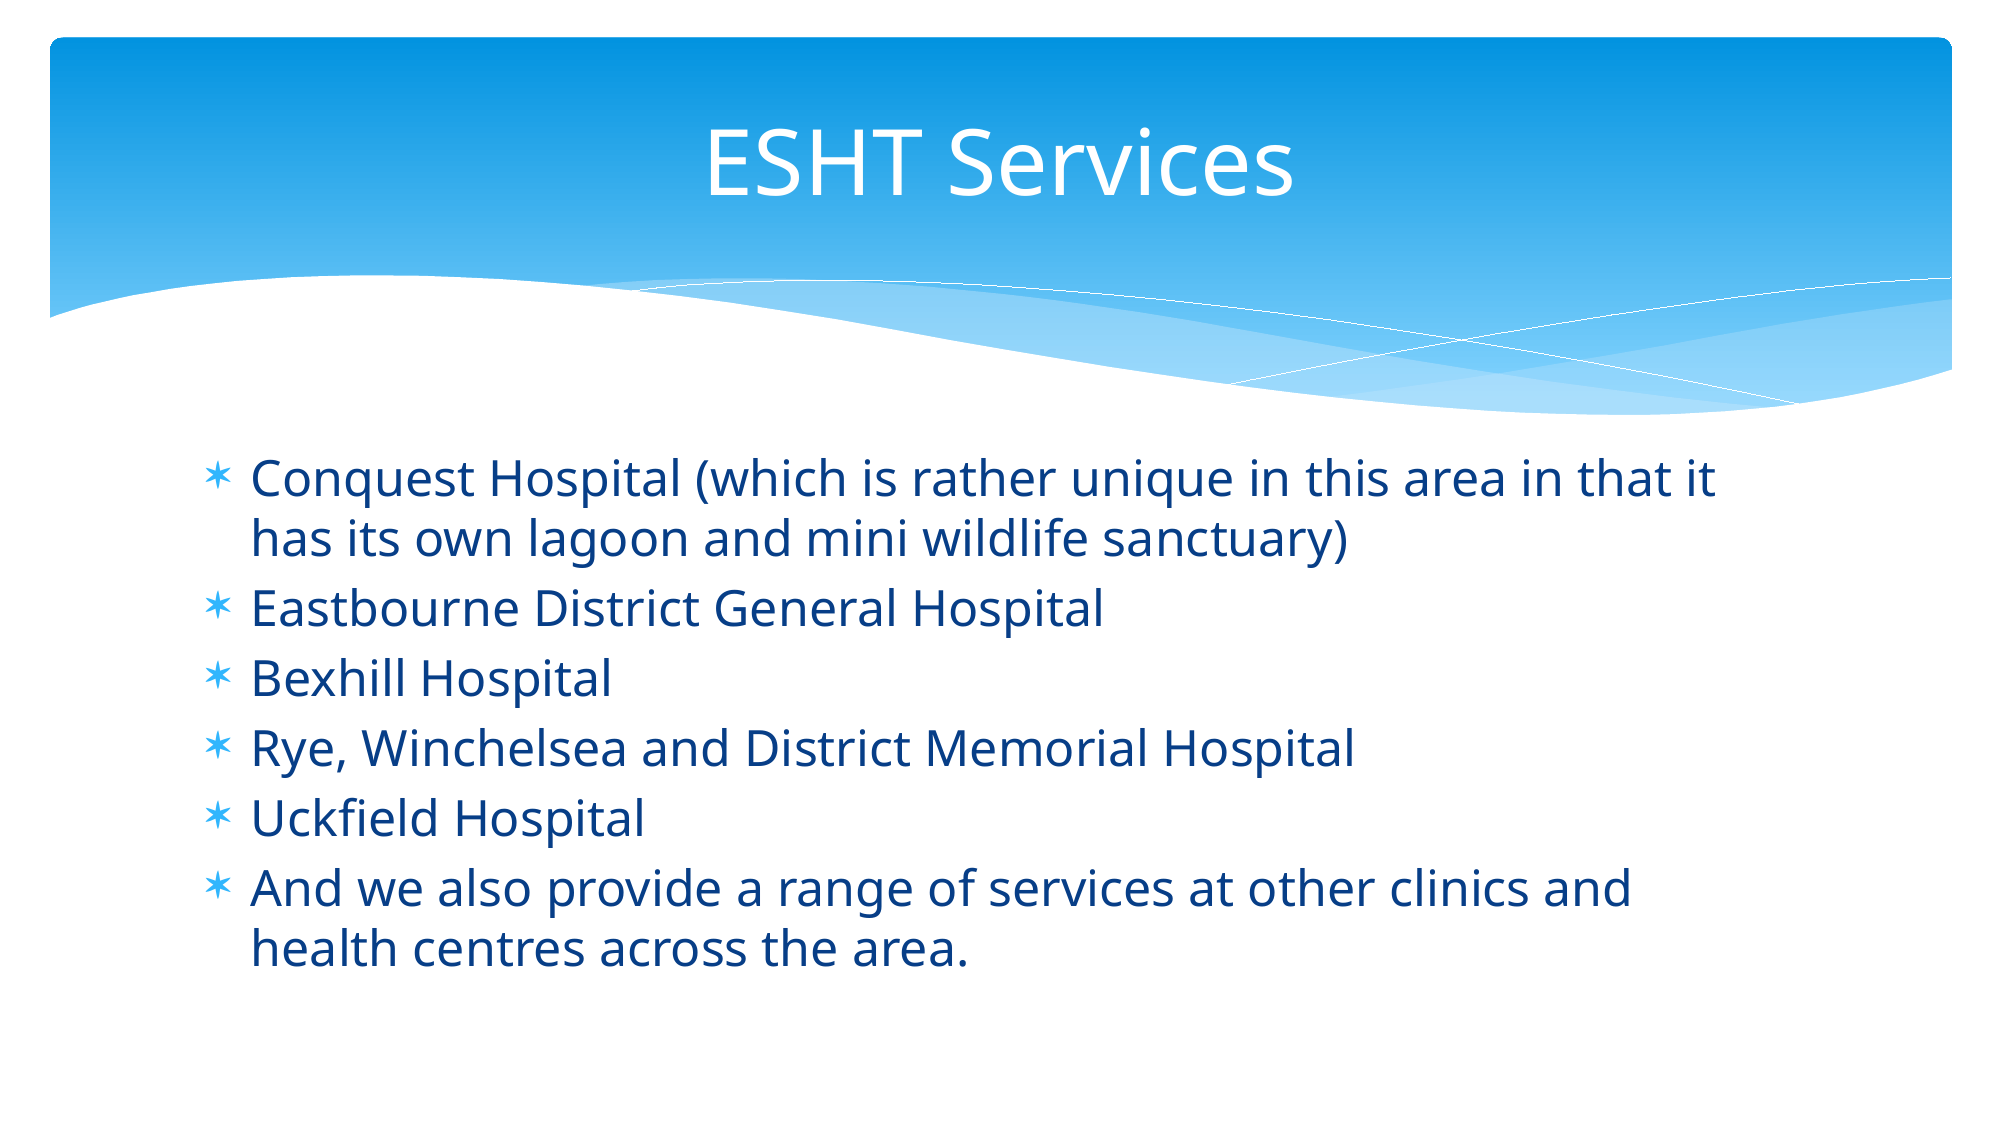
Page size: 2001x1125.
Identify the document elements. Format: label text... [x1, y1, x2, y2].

title ESHT Services [99, 55, 1900, 261]
list Conquest Hospital (which is rather unique in this area in that it has its own lagoon and mini wildlife sanctuary) Eastbourne District General Hospital Bexhill Hospital Rye, Winchelsea and District Memorial Hospital Uckfield Hospital And we also provide a range of services at other clinics and health centres across the area. [190, 438, 1812, 1005]
